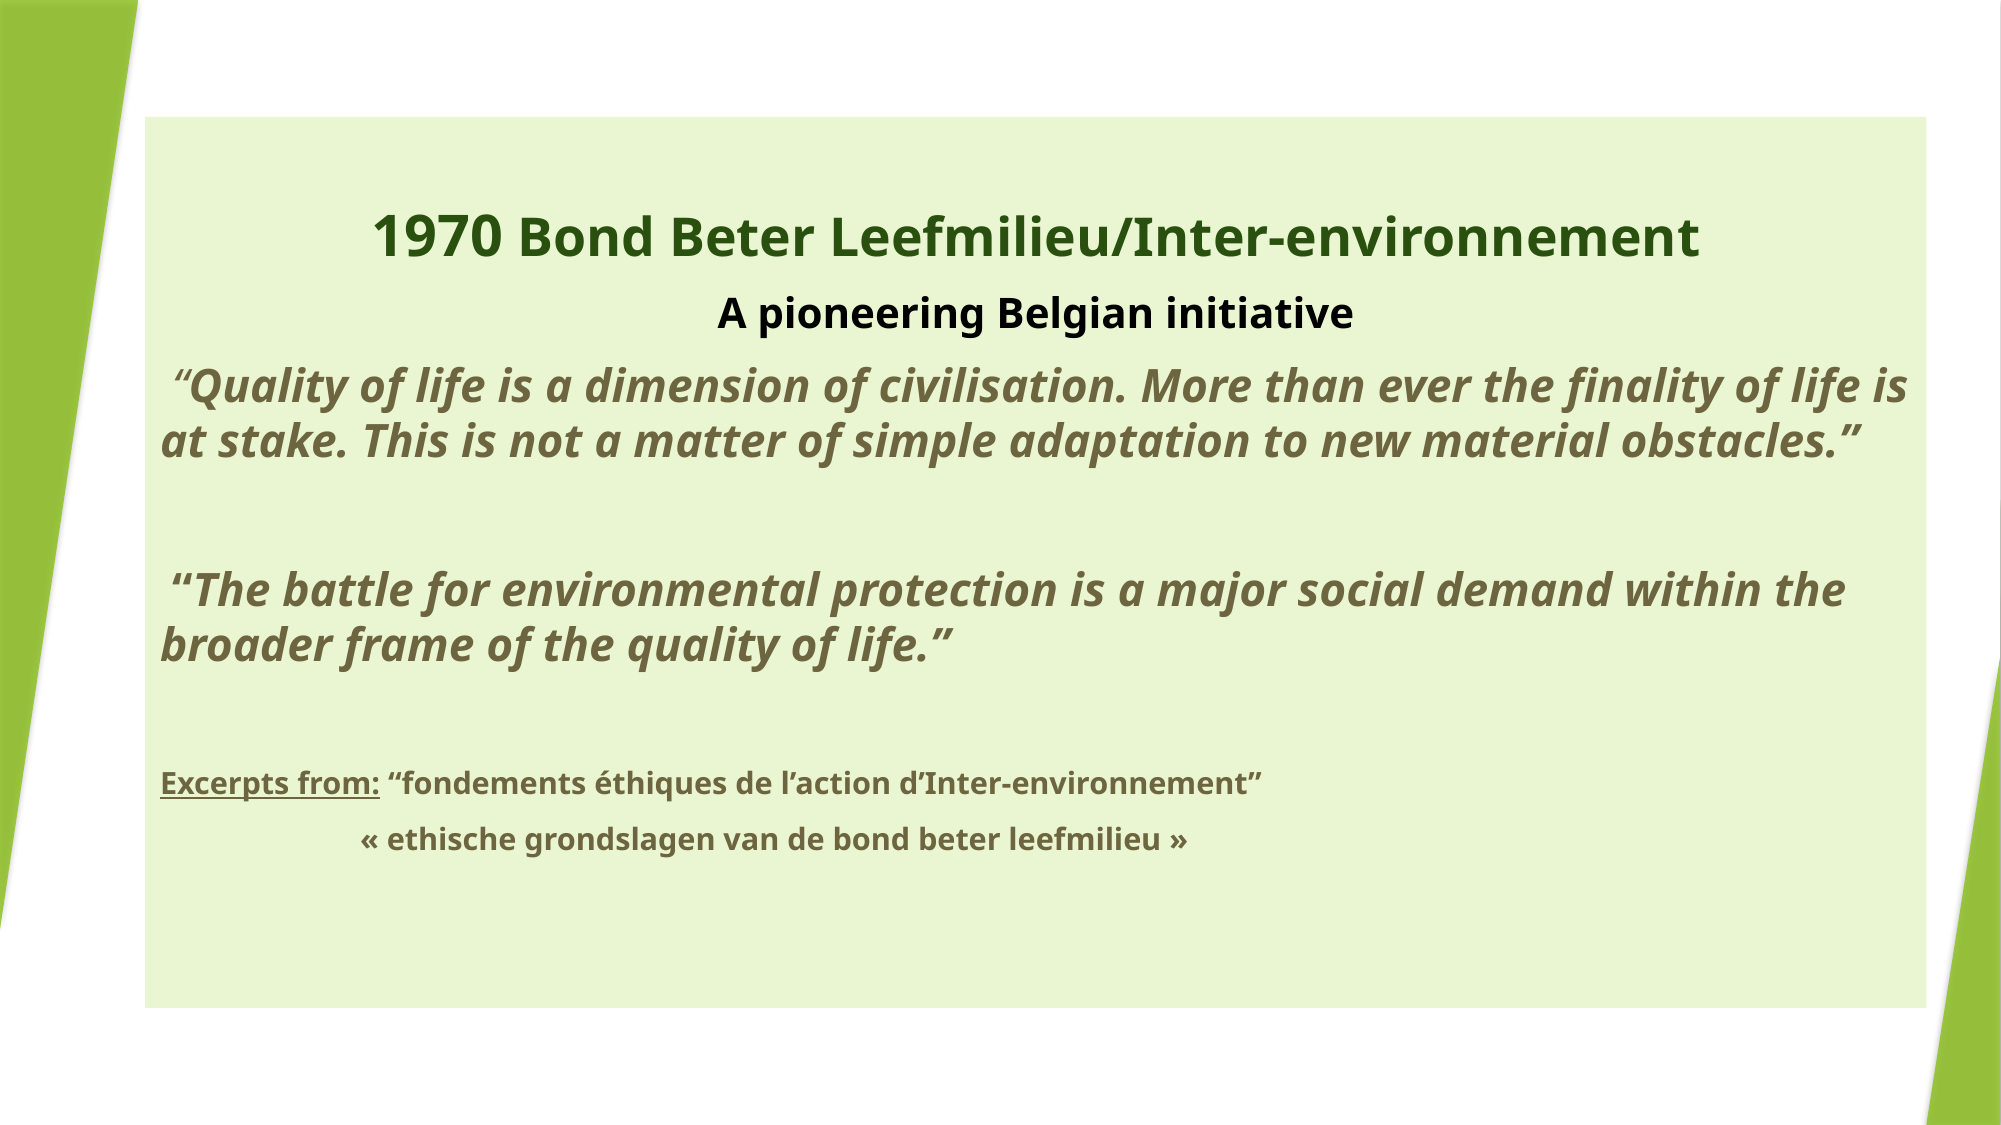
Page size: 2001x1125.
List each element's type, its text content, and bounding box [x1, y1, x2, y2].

text_box [0, 0, 2000, 1125]
text_box [1925, 657, 2000, 1125]
list 1970 Bond Beter Leefmilieu/Inter-environnement A pioneering Belgian initiative “Quality of life is a dimension of civilisation. More than ever the finality of life is at stake. This is not a matter of simple adaptation to new material obstacles.” “The battle for environmental protection is a major social demand within the broader frame of the quality of life.” Excerpts from: “fondements éthiques de l’action d’Inter-environnement” « ethische grondslagen van de bond beter leefmilieu » [145, 116, 1927, 1008]
text_box [0, 0, 140, 931]
